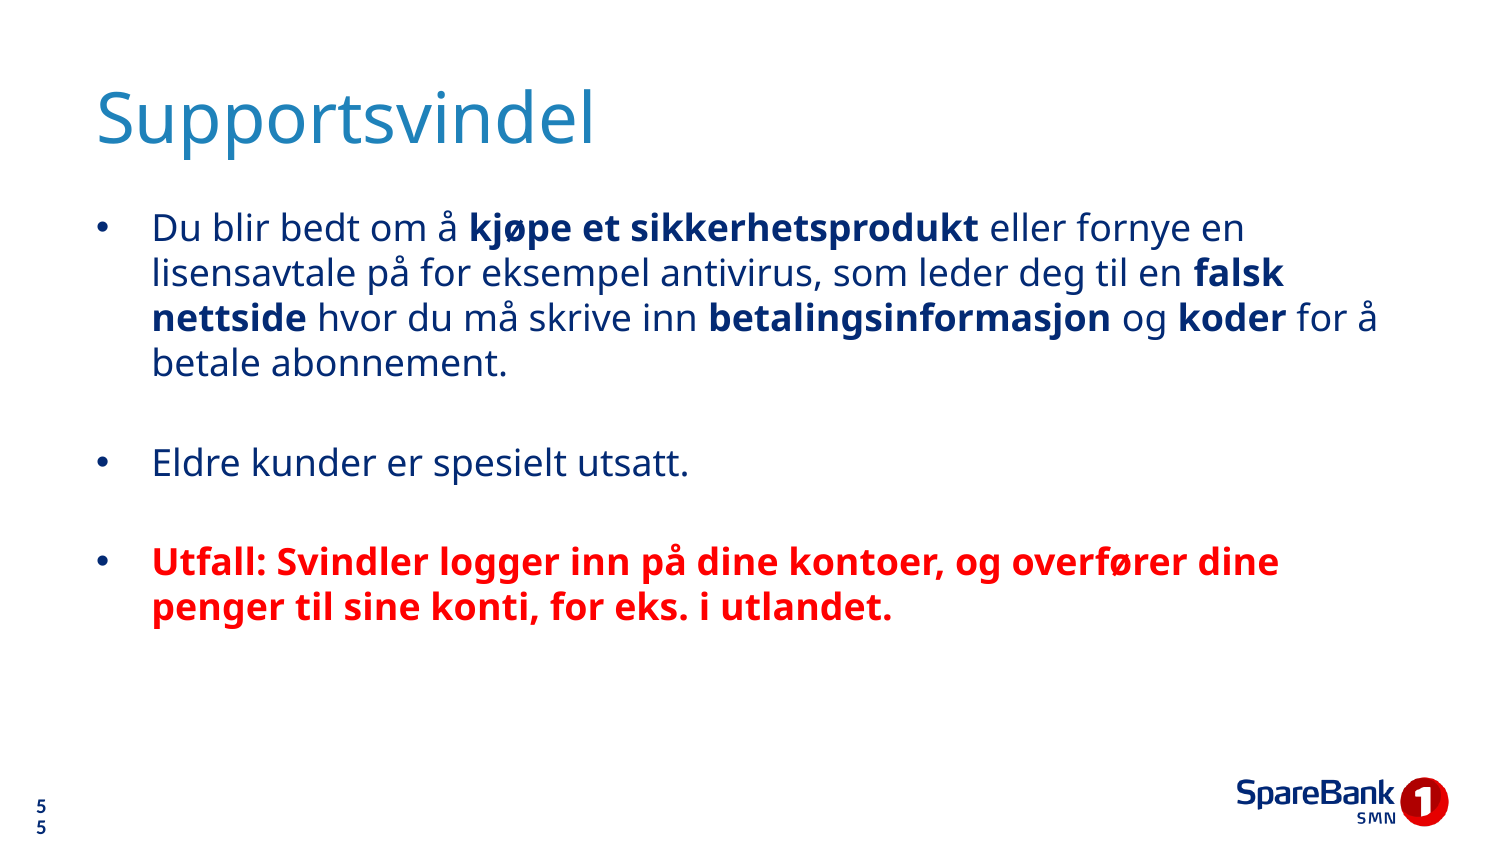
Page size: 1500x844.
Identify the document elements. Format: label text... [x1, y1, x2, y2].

title Supportsvindel [96, 77, 1404, 169]
picture [1222, 767, 1458, 836]
list Du blir bedt om å kjøpe et sikkerhetsprodukt eller fornye en lisensavtale på for eksempel antivirus, som leder deg til en falsk nettside hvor du må skrive inn betalingsinformasjon og koder for å betale abonnement. Eldre kunder er spesielt utsatt. Utfall: Svindler logger inn på dine kontoer, og overfører dine penger til sine konti, for eks. i utlandet. [96, 204, 1404, 779]
slide_number 55 [36, 792, 47, 818]
